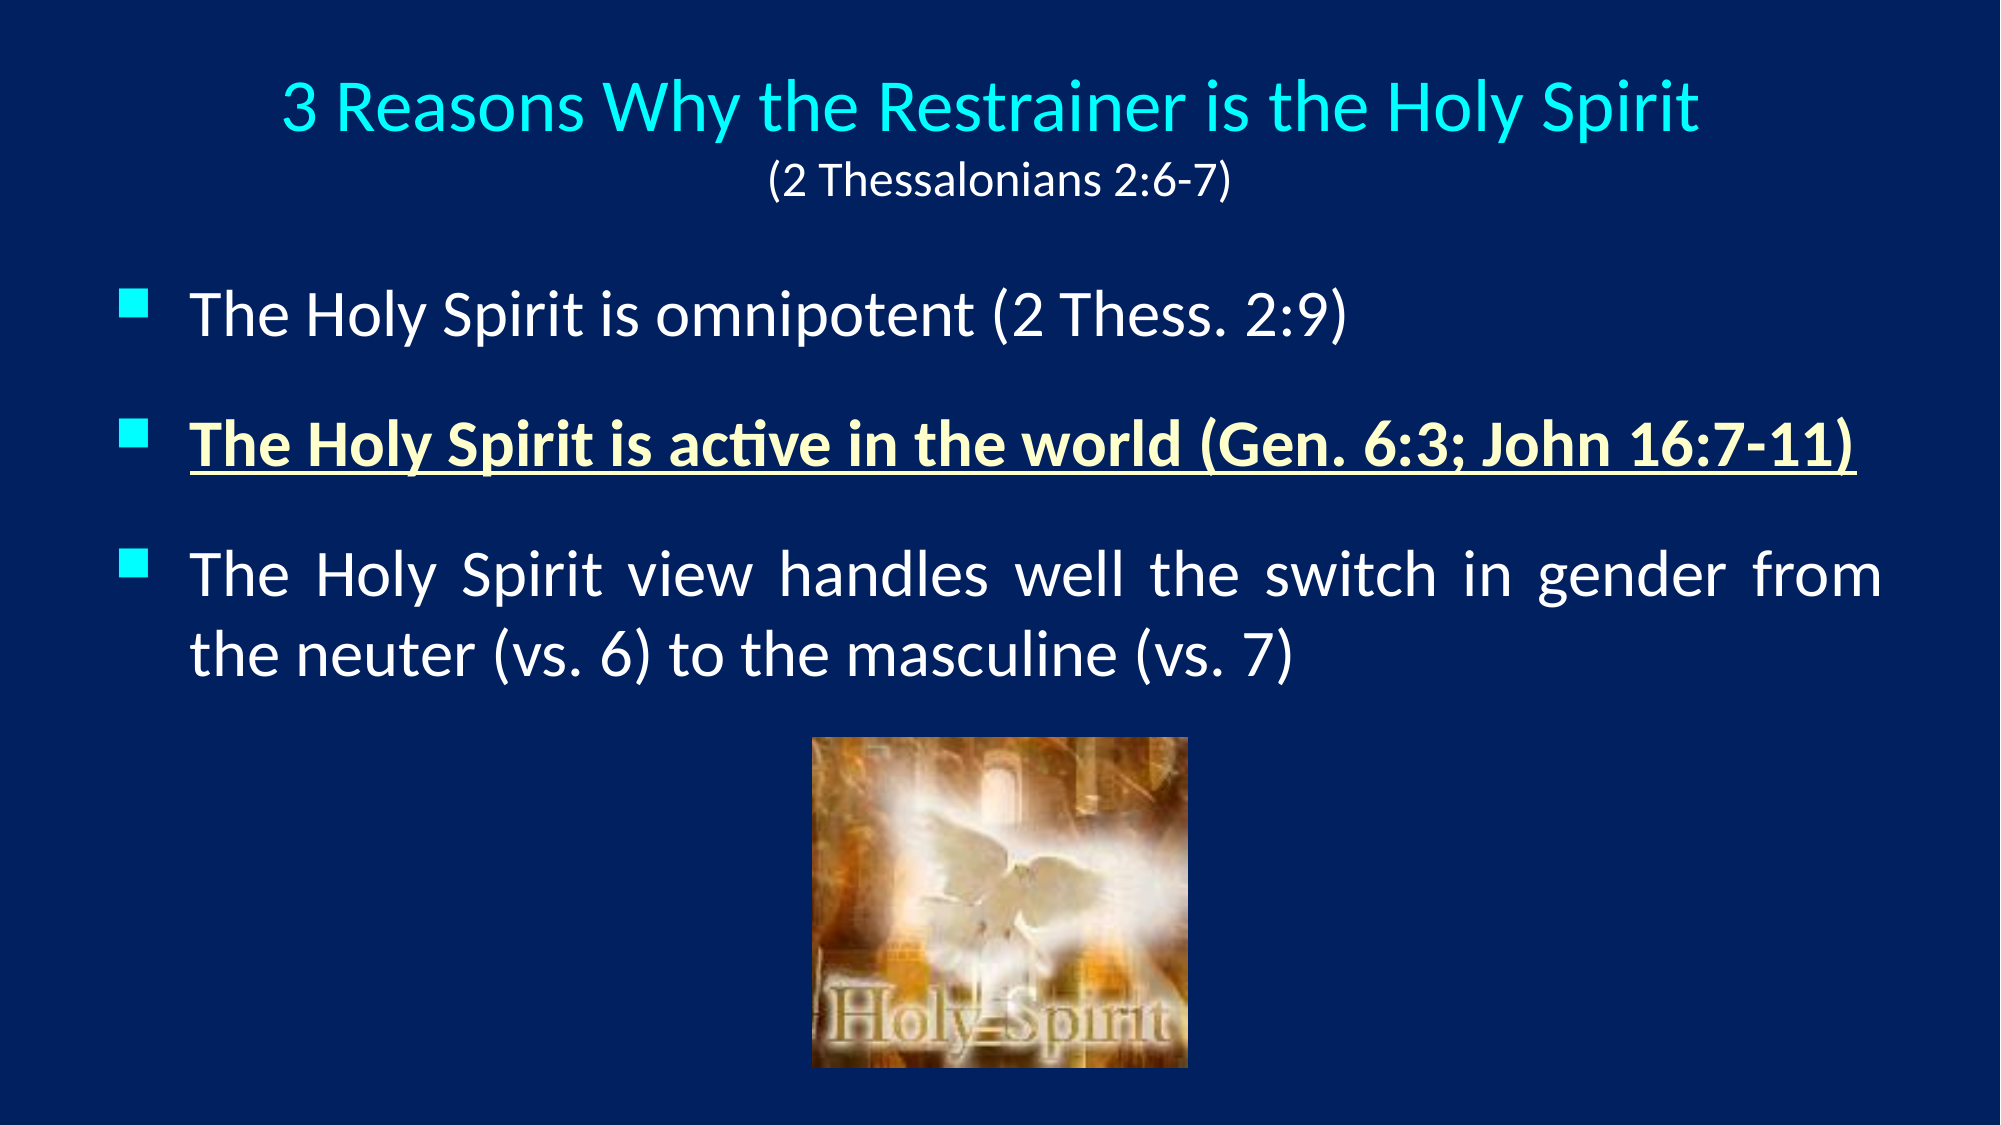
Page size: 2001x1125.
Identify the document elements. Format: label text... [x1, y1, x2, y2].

title 3 Reasons Why the Restrainer is the Holy Spirit (2 Thessalonians 2:6-7) [249, 37, 1750, 225]
picture [811, 737, 1189, 1068]
list The Holy Spirit is omnipotent (2 Thess. 2:9) The Holy Spirit is active in the world (Gen. 6:3; John 16:7-11) The Holy Spirit view handles well the switch in gender from the neuter (vs. 6) to the masculine (vs. 7) [99, 262, 1901, 720]
